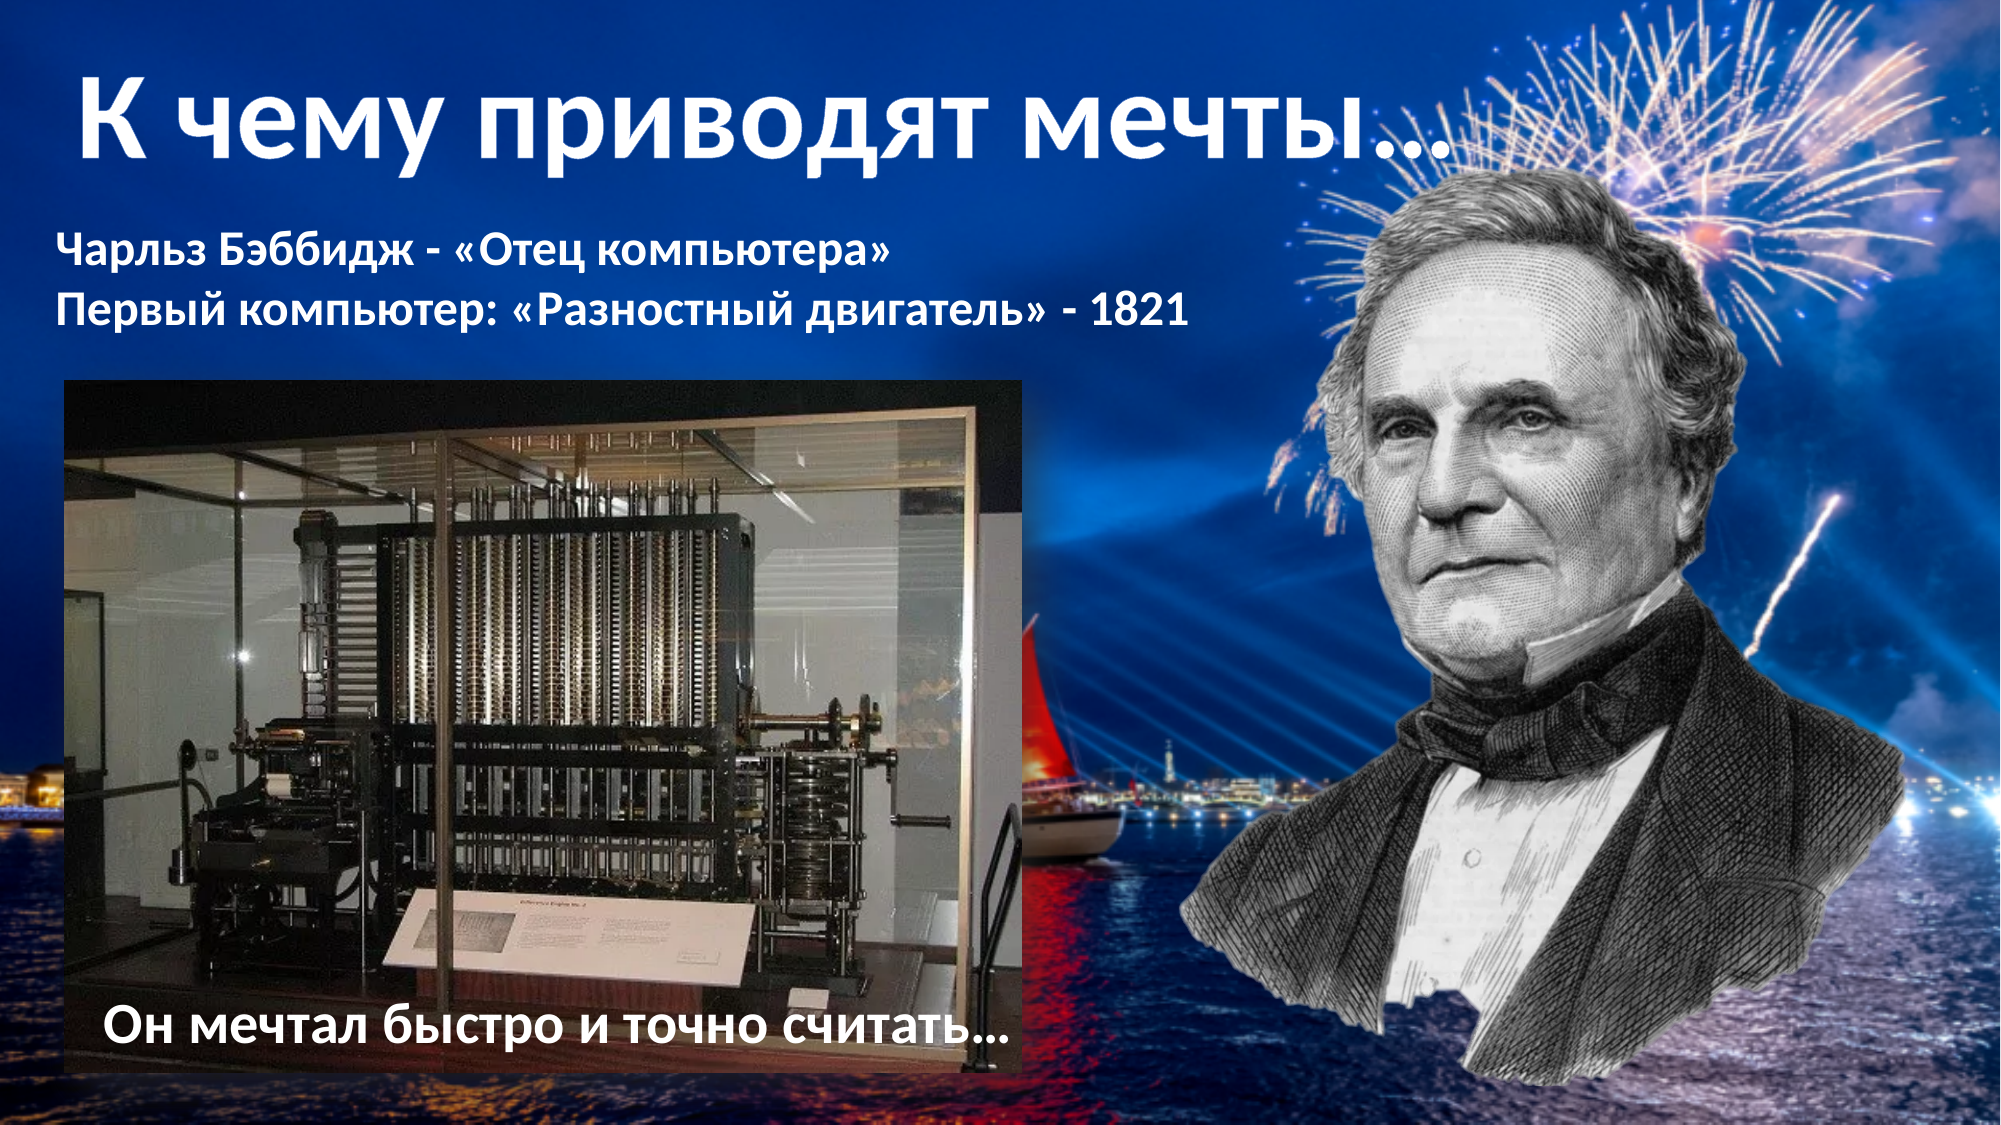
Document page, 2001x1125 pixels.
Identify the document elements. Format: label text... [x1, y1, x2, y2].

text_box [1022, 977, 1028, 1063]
text_box Чарльз Бэббидж - «Отец компьютера» Первый компьютер: «Разностный двигатель» - 1821 [40, 208, 1164, 344]
text_box К чему приводят мечты… [61, 25, 1473, 191]
picture [0, 0, 2001, 1125]
